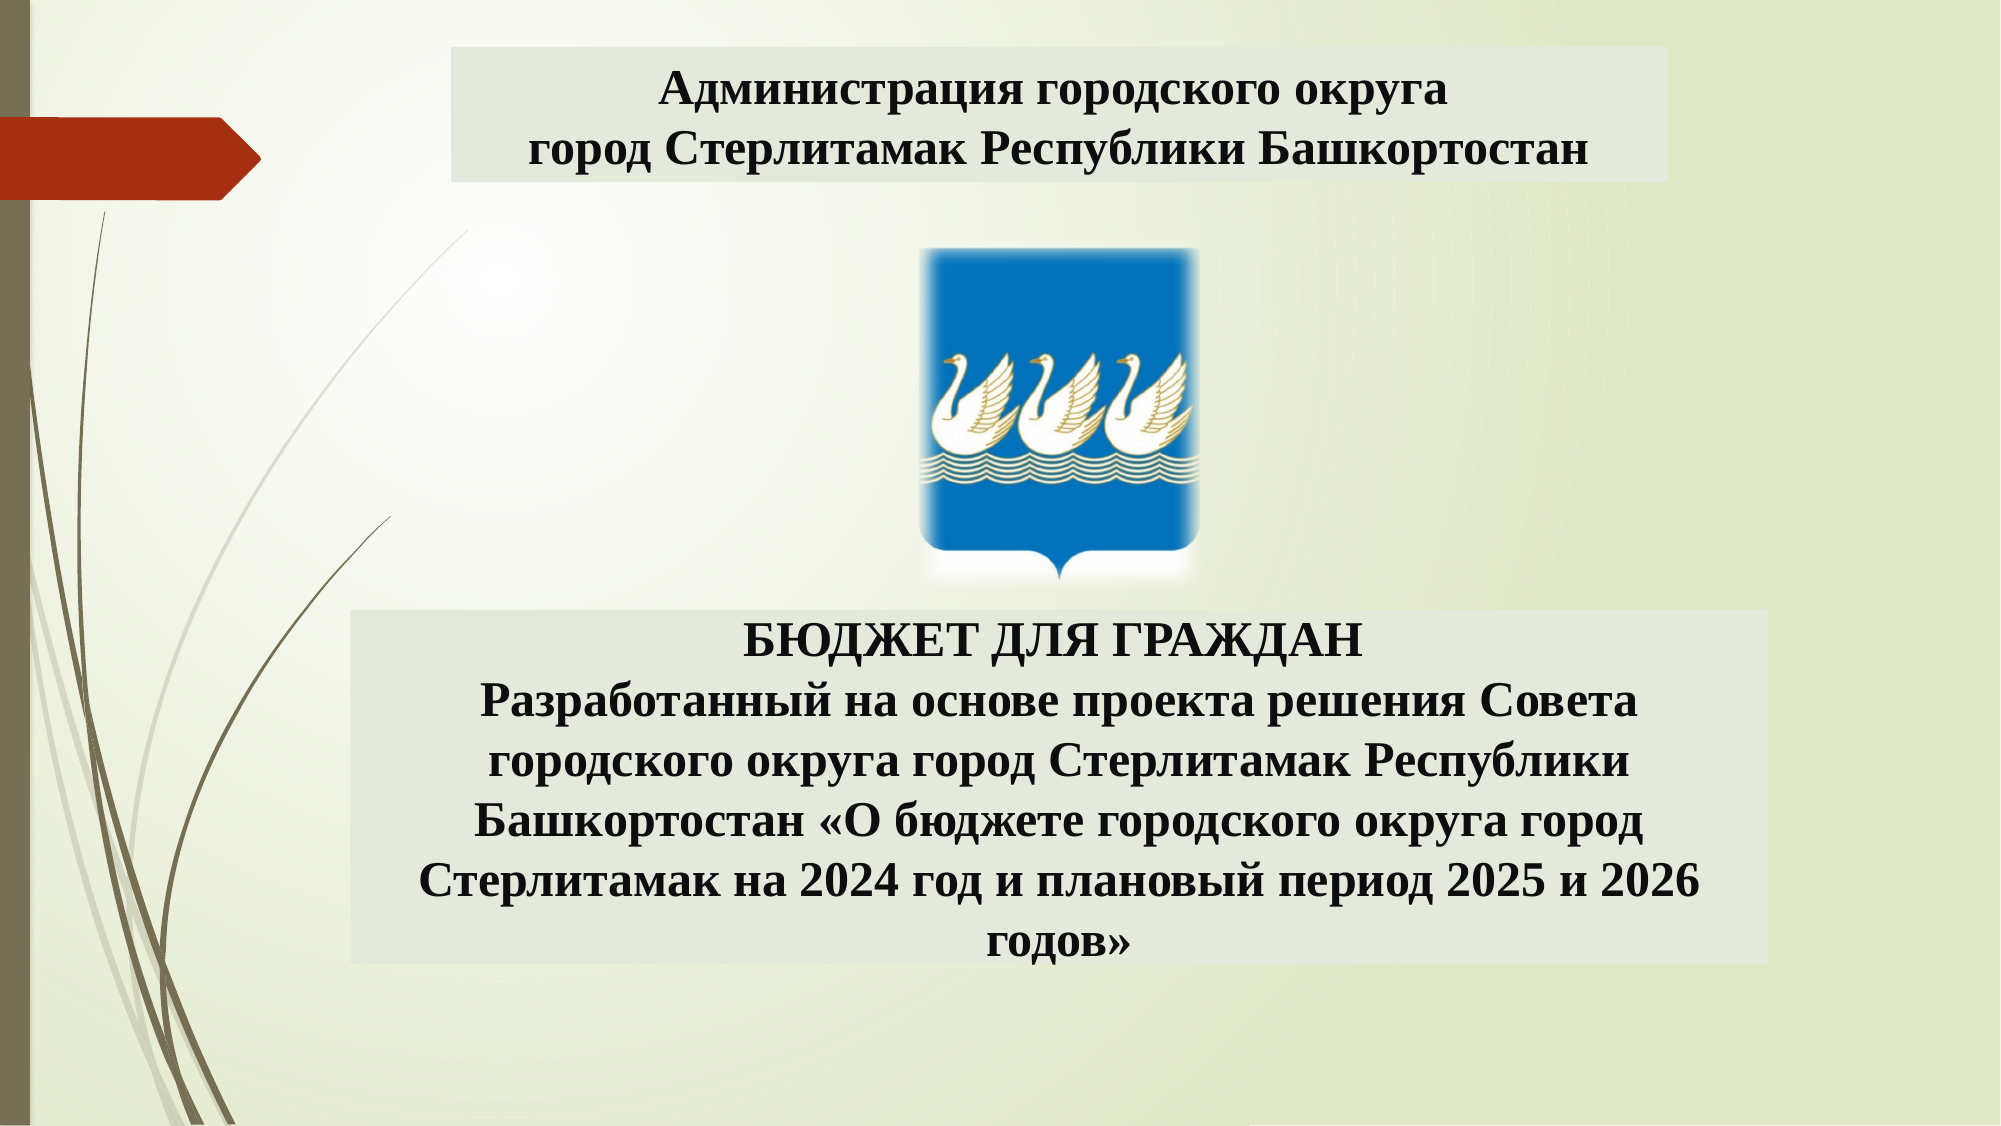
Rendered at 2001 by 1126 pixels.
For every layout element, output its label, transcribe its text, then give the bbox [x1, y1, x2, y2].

text_box БЮДЖЕТ ДЛЯ ГРАЖДАН Разработанный на основе проекта решения Совета городского округа город Стерлитамак Республики Башкортостан «О бюджете городского округа город Стерлитамак на 2024 год и плановый период 2025 и 2026 годов» [350, 609, 1769, 964]
text_box Администрация городского округа город Стерлитамак Республики Башкортостан [450, 46, 1668, 183]
picture [911, 231, 1208, 596]
